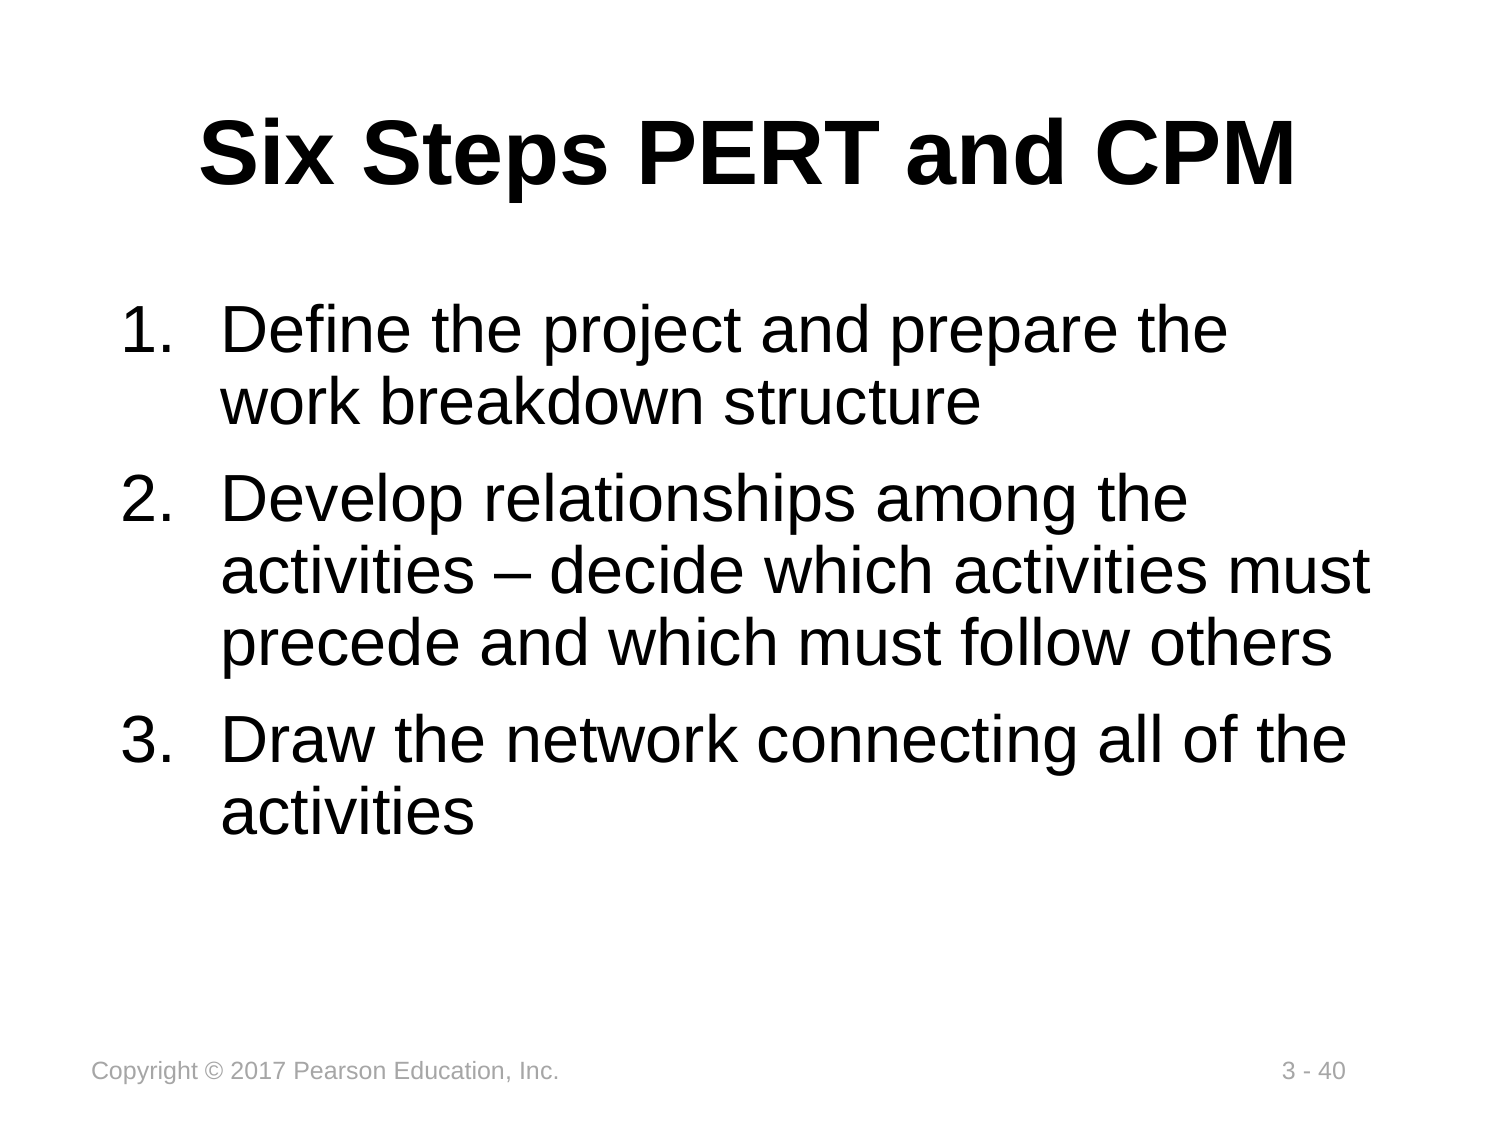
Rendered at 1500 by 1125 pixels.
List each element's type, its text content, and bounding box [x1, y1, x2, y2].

list Define the project and prepare the work breakdown structure Develop relationships among the activities – decide which activities must precede and which must follow others Draw the network connecting all of the activities [105, 288, 1393, 1001]
title Six Steps PERT and CPM [56, 81, 1442, 234]
